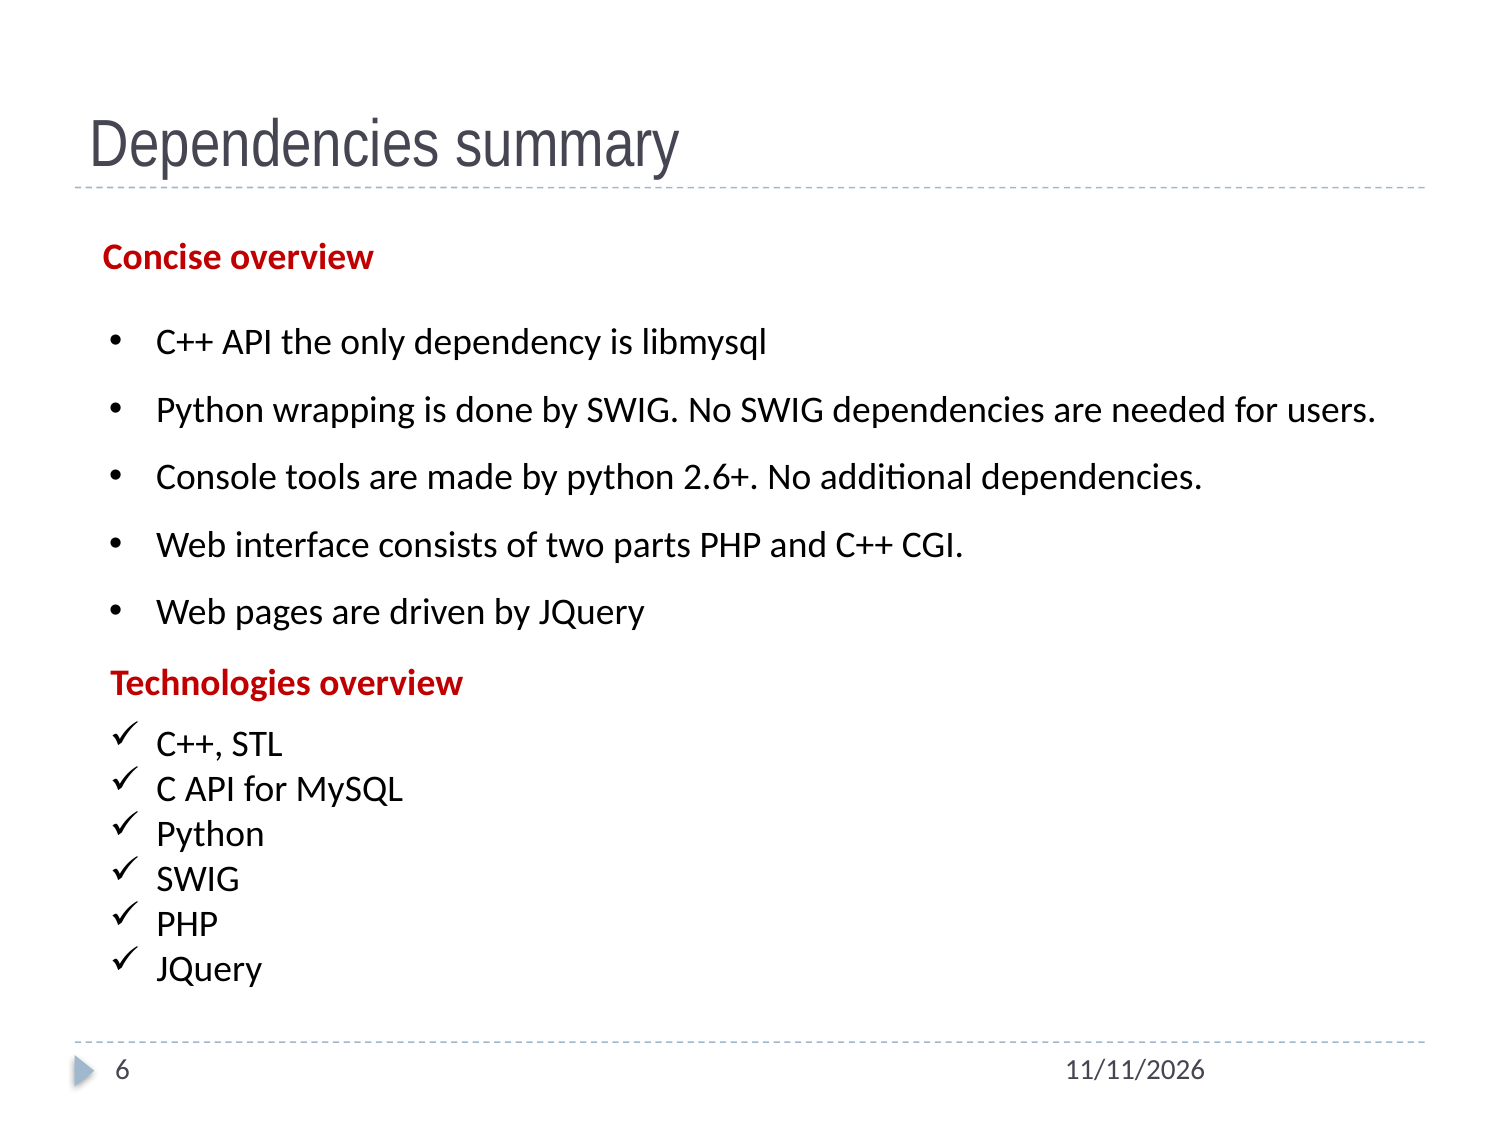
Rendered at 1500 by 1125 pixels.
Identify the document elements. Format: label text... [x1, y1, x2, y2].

text_box C++, STL C API for MySQL Python SWIG PHP JQuery [94, 711, 686, 1064]
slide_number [1050, 1042, 1426, 1103]
slide_number 6 [100, 1064, 426, 1103]
text_box C++ API the only dependency is libmysql Python wrapping is done by SWIG. No SWIG dependencies are needed for users. Console tools are made by python 2.6+. No additional dependencies. Web interface consists of two parts PHP and C++ CGI. Web pages are driven by JQuery [94, 287, 1394, 708]
title Dependencies summary [75, 24, 1425, 188]
text_box Concise overview [88, 224, 390, 285]
text_box Technologies overview [95, 650, 479, 711]
